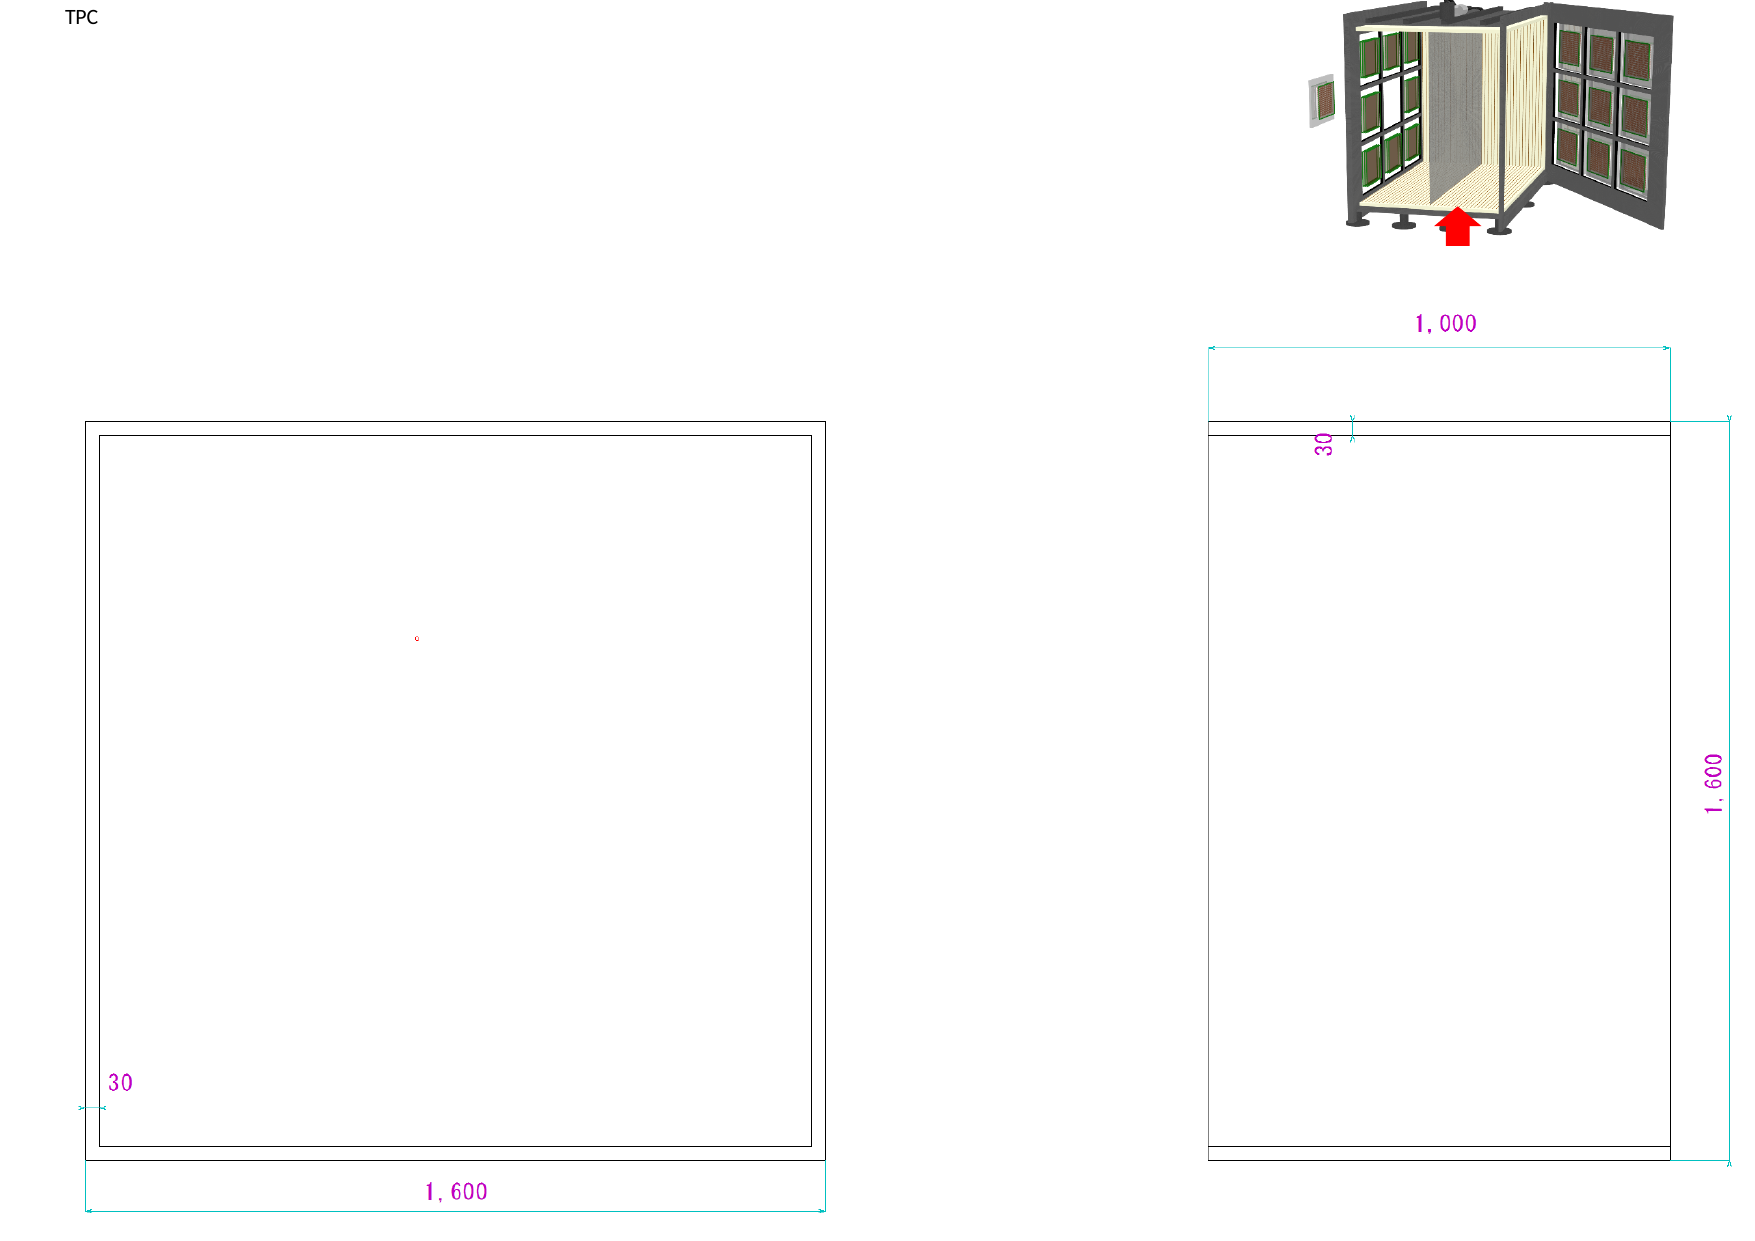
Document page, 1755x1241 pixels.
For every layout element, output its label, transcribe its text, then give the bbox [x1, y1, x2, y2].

picture [1197, 0, 1718, 252]
picture [21, 299, 1755, 1241]
list TPC [50, 0, 657, 76]
